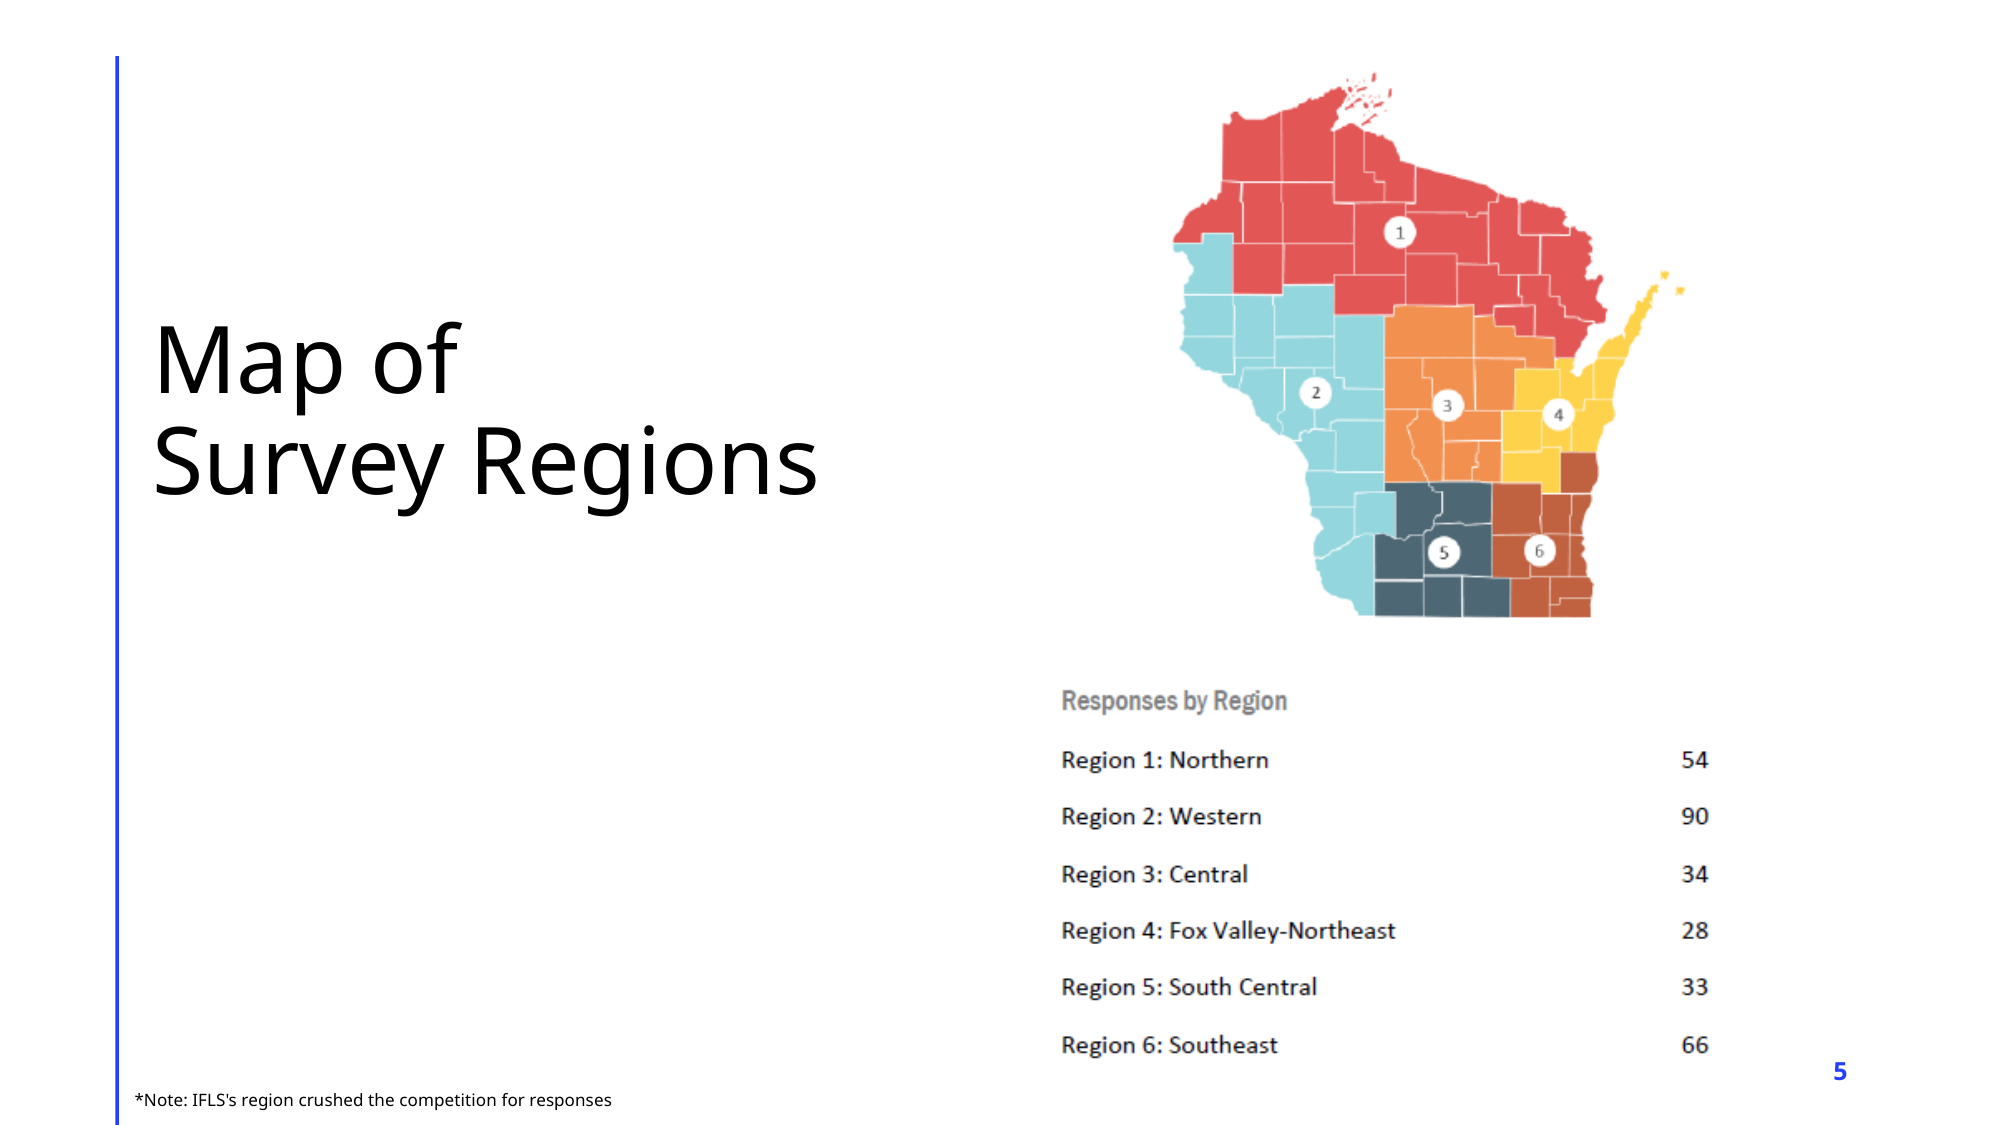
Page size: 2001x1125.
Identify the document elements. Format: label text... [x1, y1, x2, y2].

title Map of Survey Regions [137, 305, 620, 523]
text_box *Note: IFLS's region crushed the competition for responses [119, 1083, 620, 1118]
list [620, 59, 2000, 1123]
